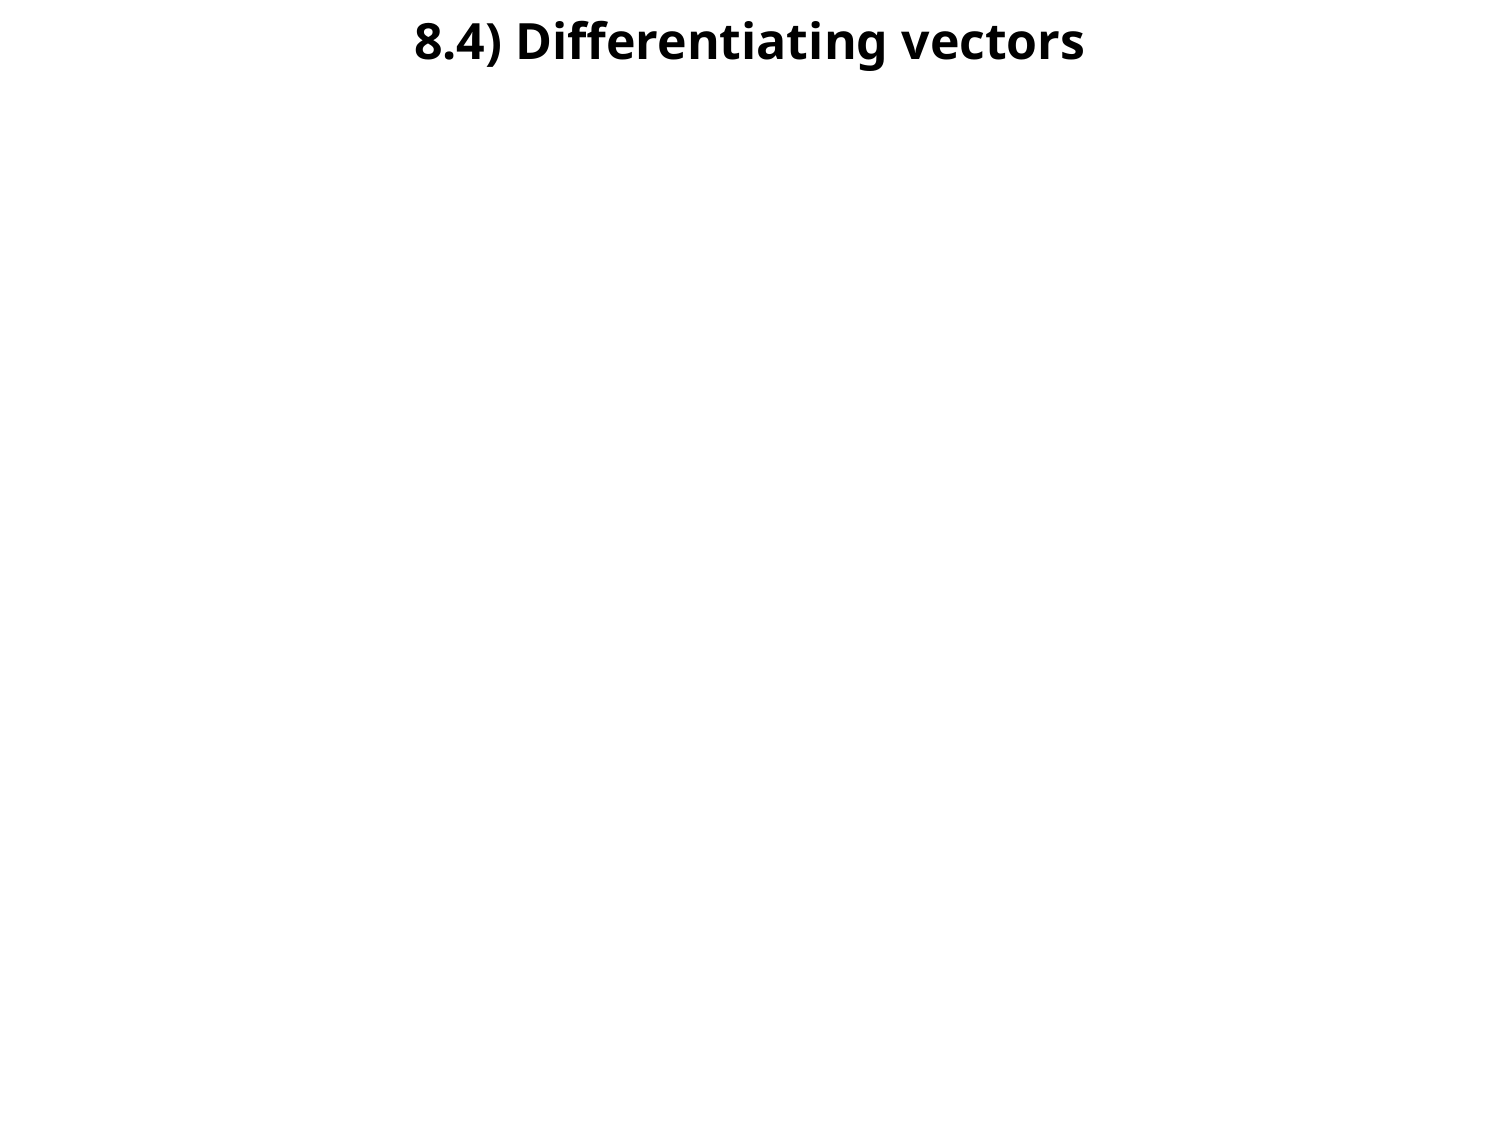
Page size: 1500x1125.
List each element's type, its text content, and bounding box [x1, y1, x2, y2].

title 8.4) Differentiating vectors [0, 0, 1500, 87]
